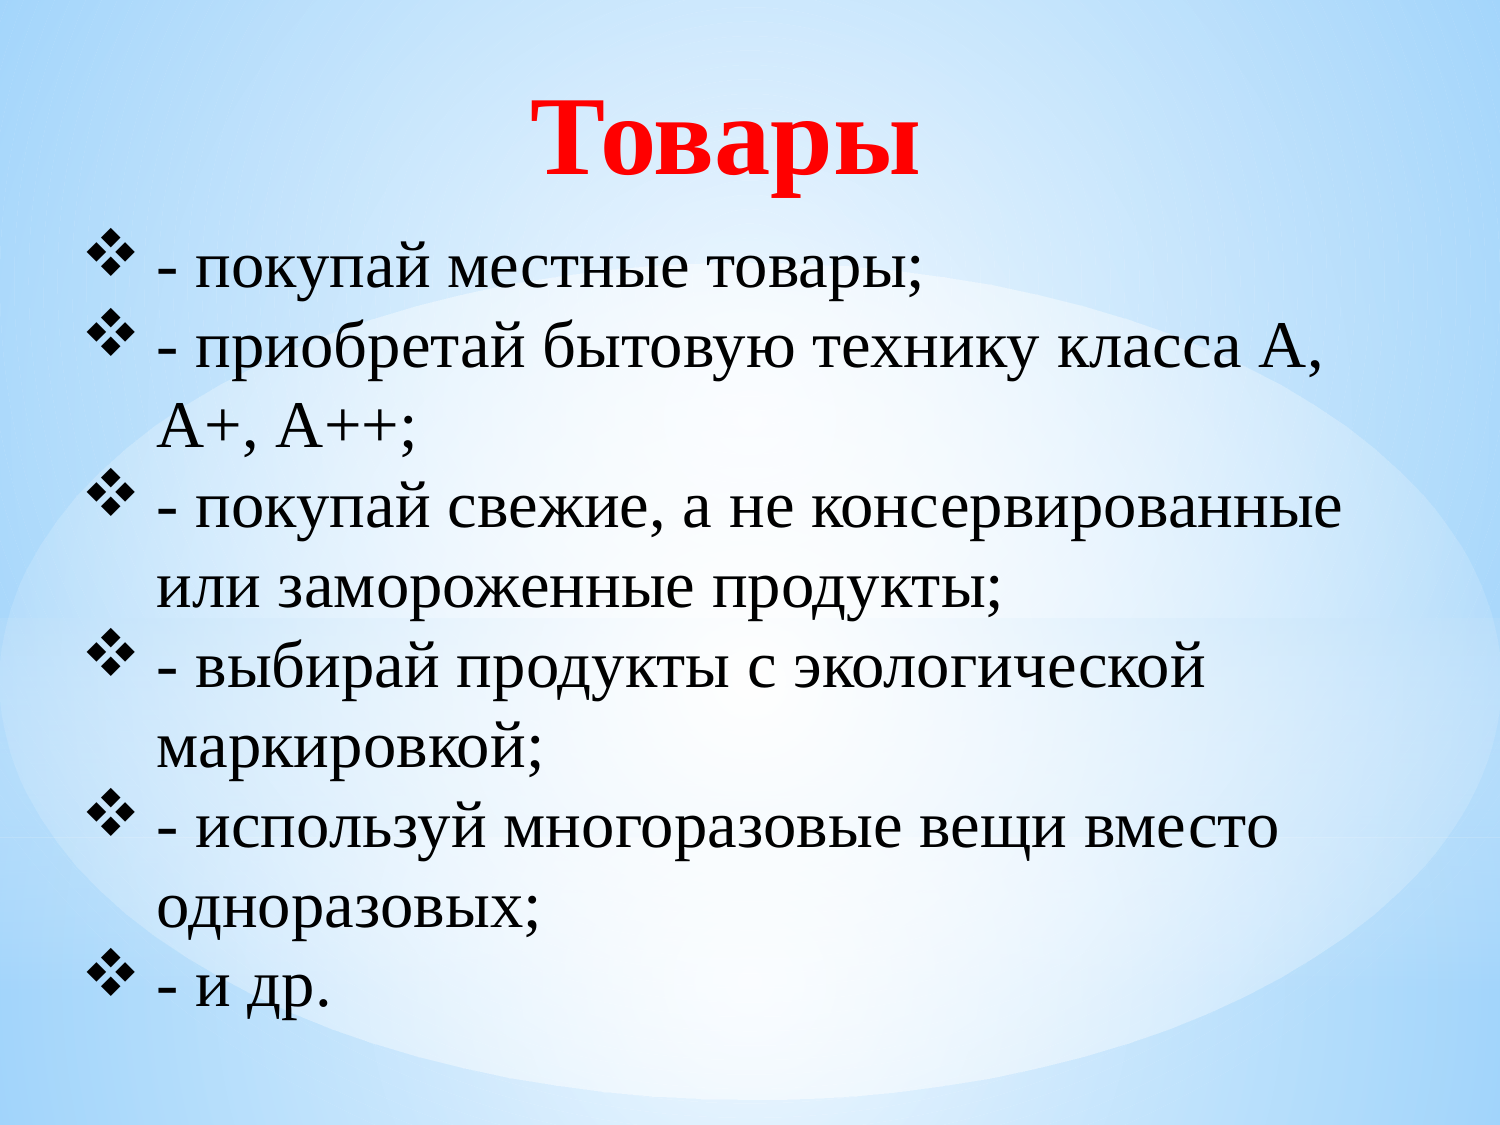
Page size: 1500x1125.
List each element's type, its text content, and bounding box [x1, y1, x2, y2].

text_box - покупай местные товары; - приобретай бытовую технику класса А, А+, А++; - покупай свежие, а не консервированные или замороженные продукты; - выбирай продукты с экологической маркировкой; - используй многоразовые вещи вместо одноразовых; - и др. [66, 213, 1414, 1028]
text_box Товары [515, 54, 937, 205]
